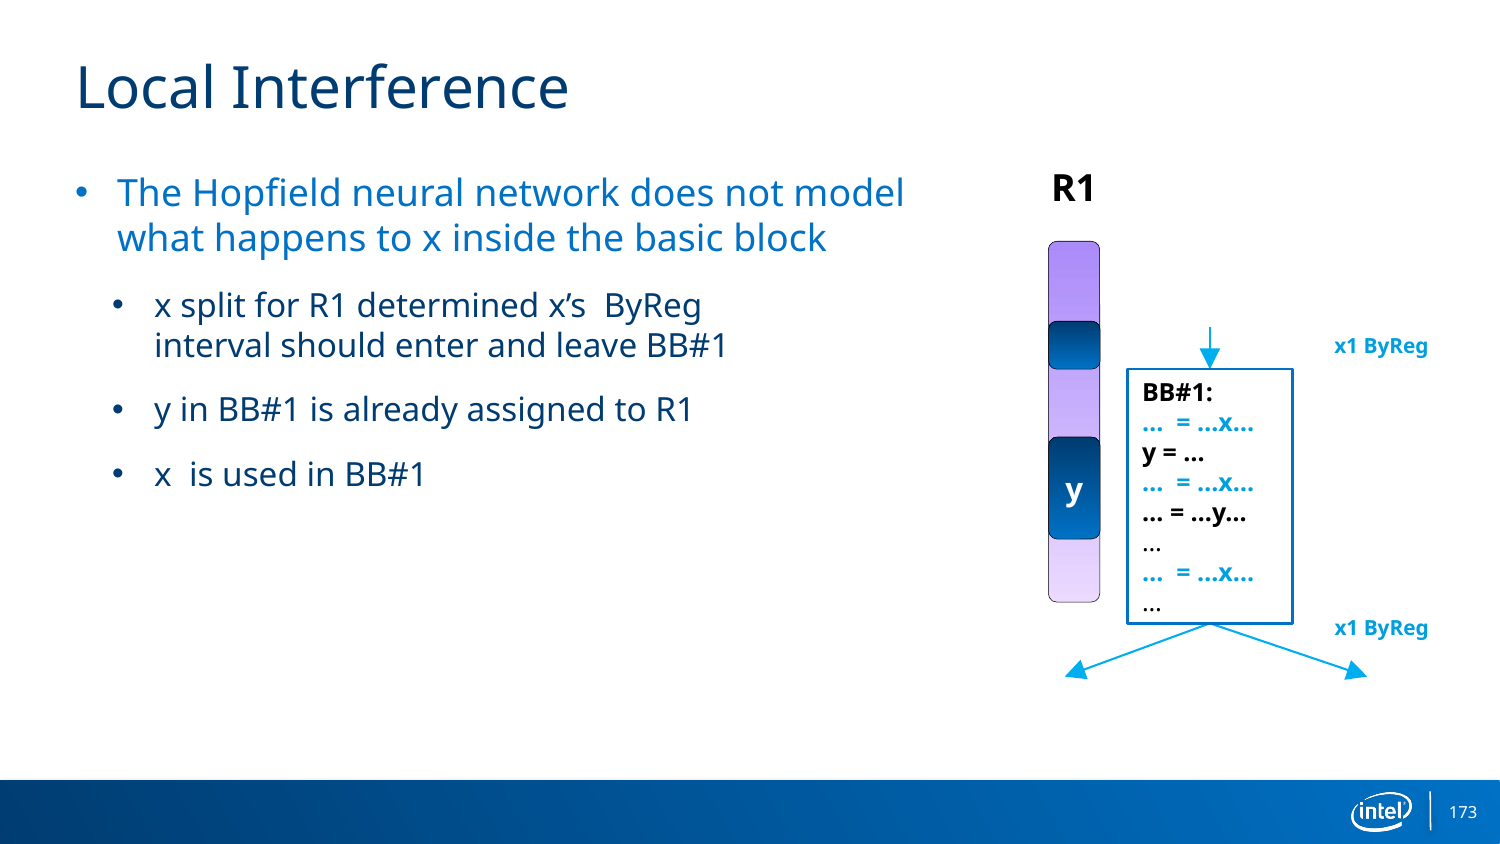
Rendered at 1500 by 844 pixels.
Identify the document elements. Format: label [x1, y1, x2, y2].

text_box [1325, 332, 1438, 358]
title [75, 49, 1425, 159]
slide_number [1127, 791, 1478, 837]
text_box [1127, 326, 1293, 624]
text_box [1064, 614, 1438, 677]
list [75, 168, 1425, 732]
text_box [1044, 163, 1104, 603]
